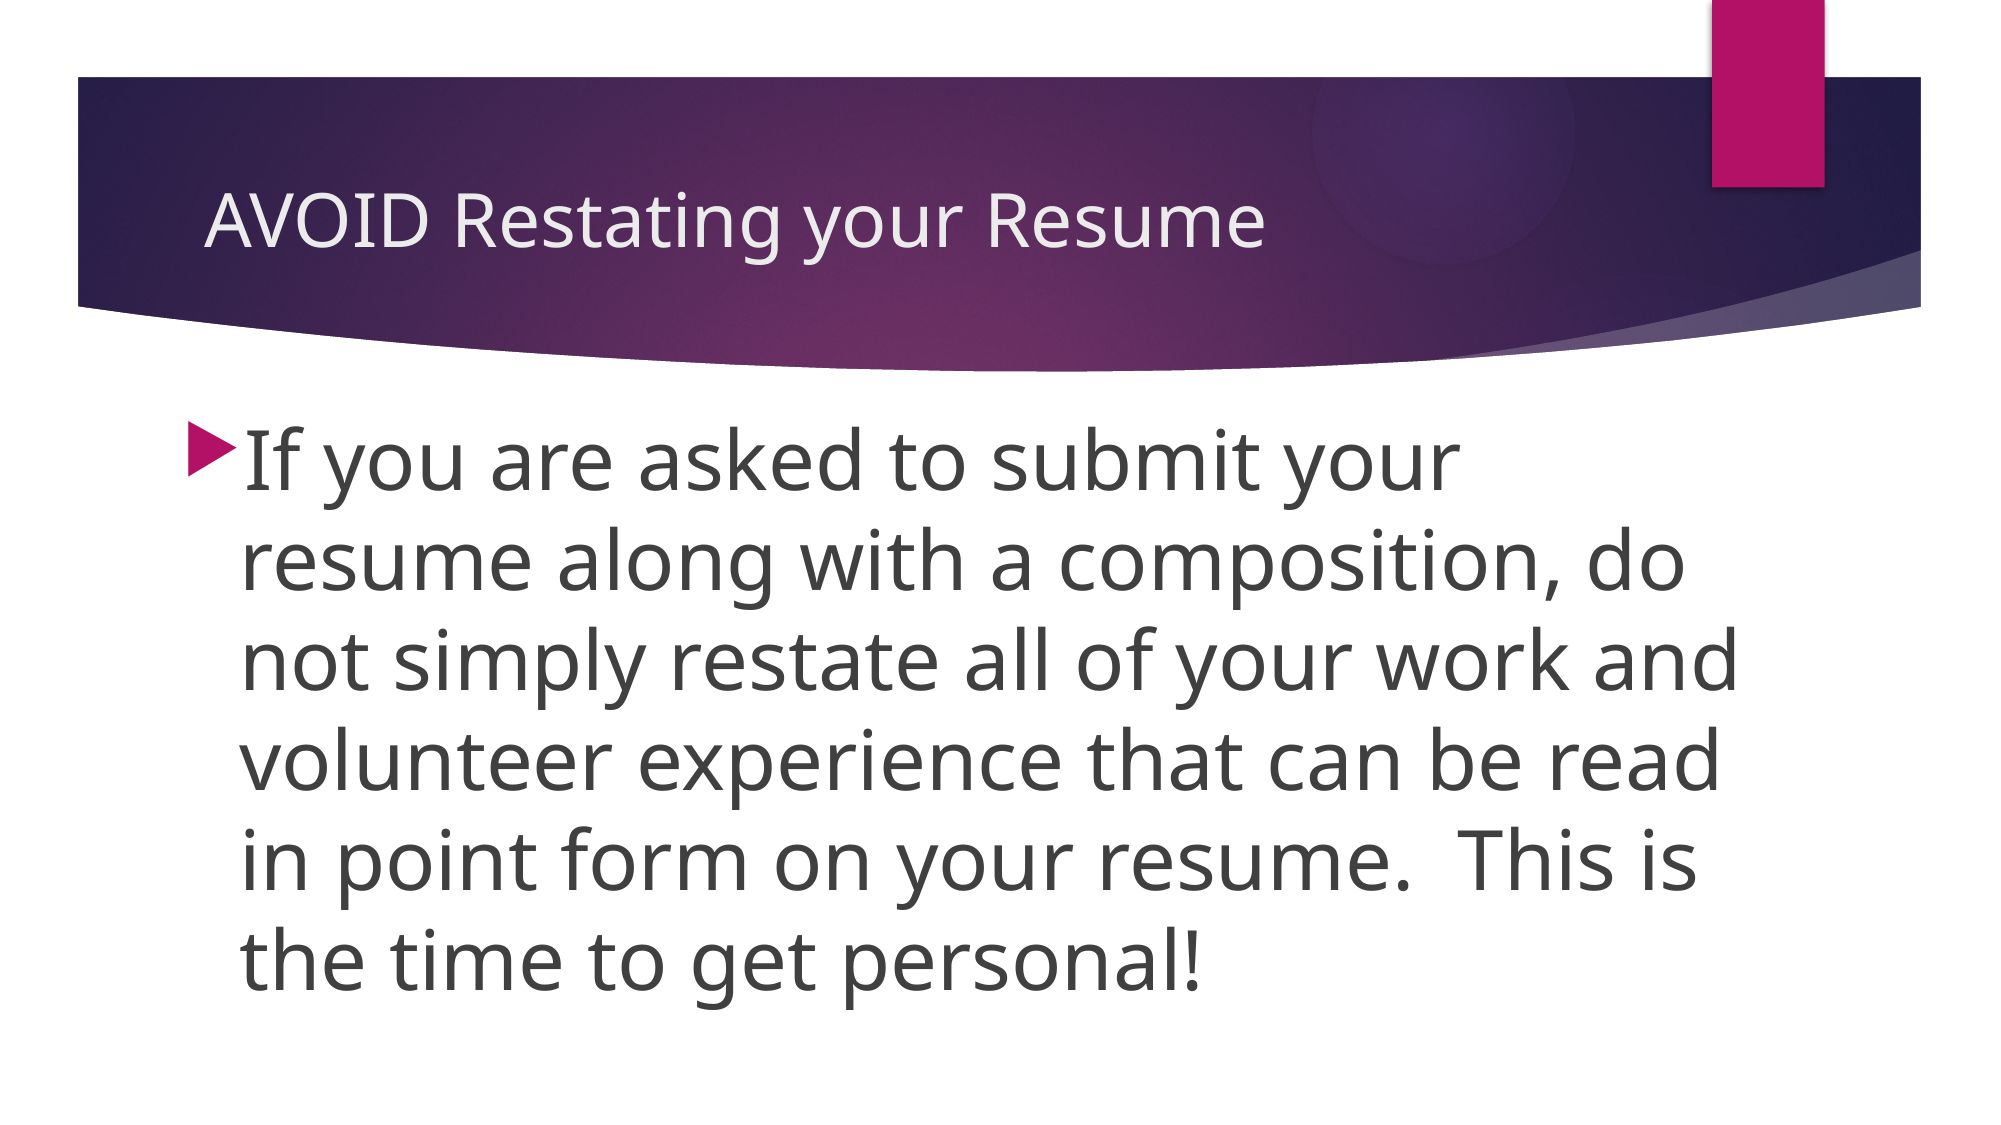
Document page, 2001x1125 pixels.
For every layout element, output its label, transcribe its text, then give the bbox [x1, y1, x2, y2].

list If you are asked to submit your resume along with a composition, do not simply restate all of your work and volunteer experience that can be read in point form on your resume. This is the time to get personal! [168, 279, 1763, 1035]
title AVOID Restating your Resume [189, 159, 1627, 276]
